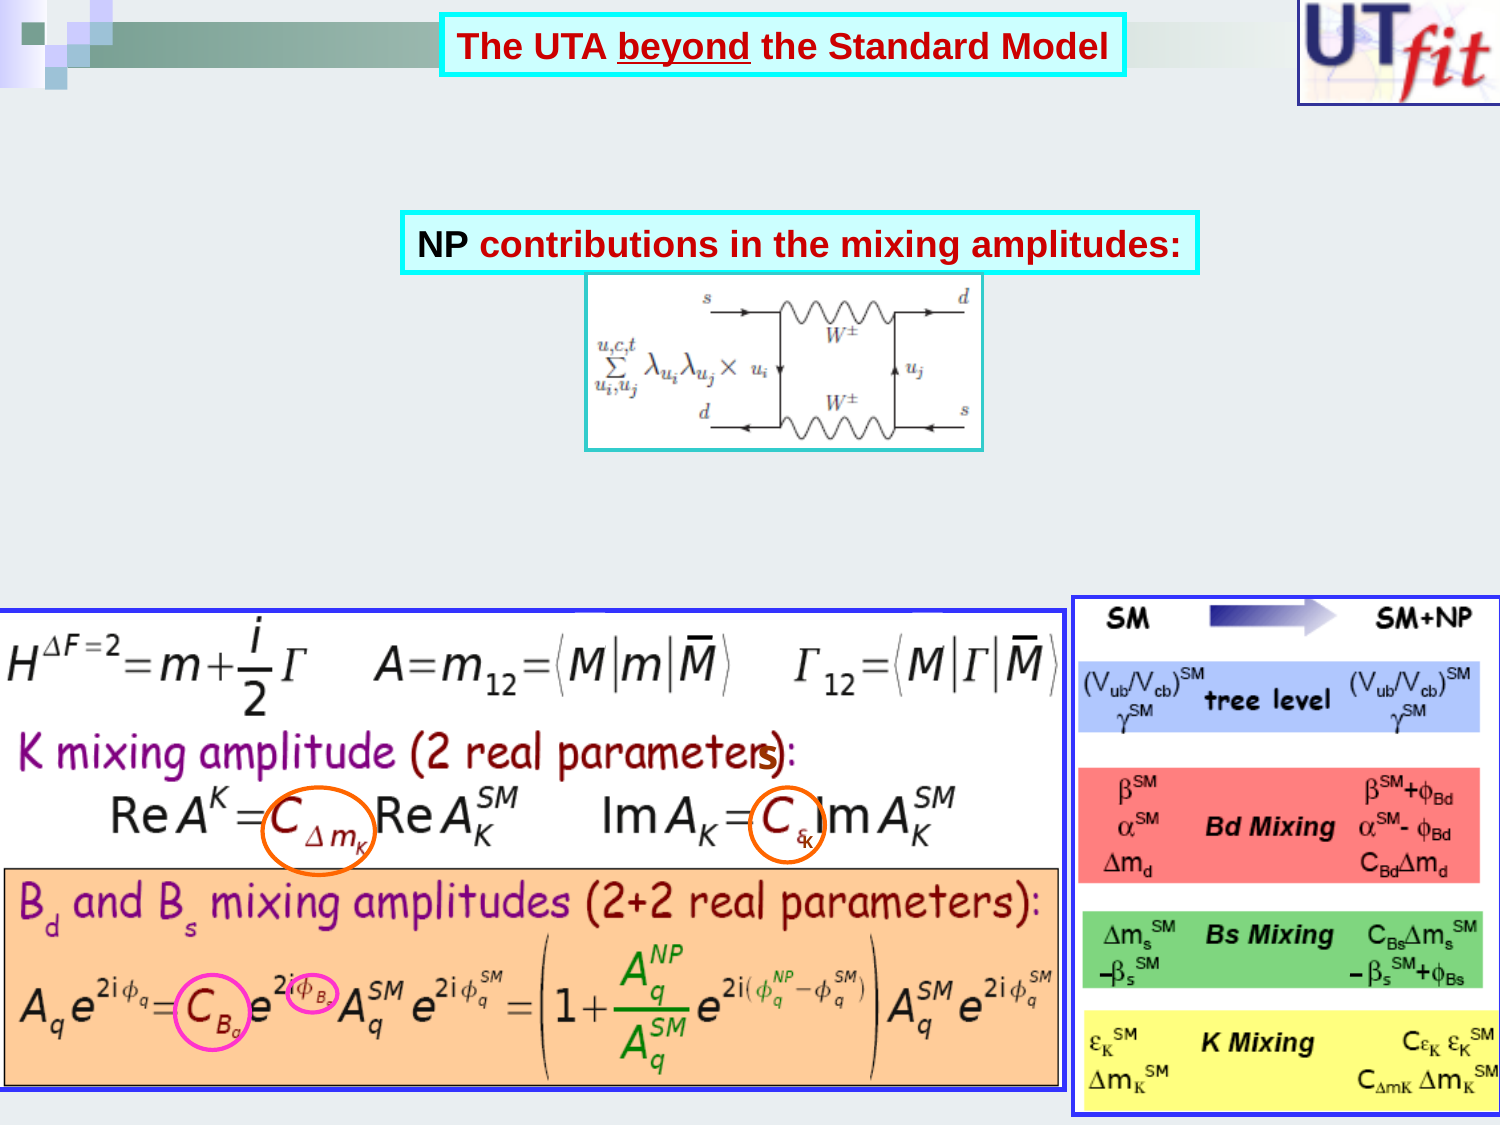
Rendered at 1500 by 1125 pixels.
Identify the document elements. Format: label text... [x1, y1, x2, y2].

picture [1299, 0, 1500, 104]
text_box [0, 612, 1063, 1088]
picture [587, 274, 982, 449]
text_box NP contributions in the mixing amplitudes: [402, 212, 1198, 273]
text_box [1074, 598, 1499, 1113]
text_box The UTA beyond the Standard Model [441, 14, 1125, 75]
